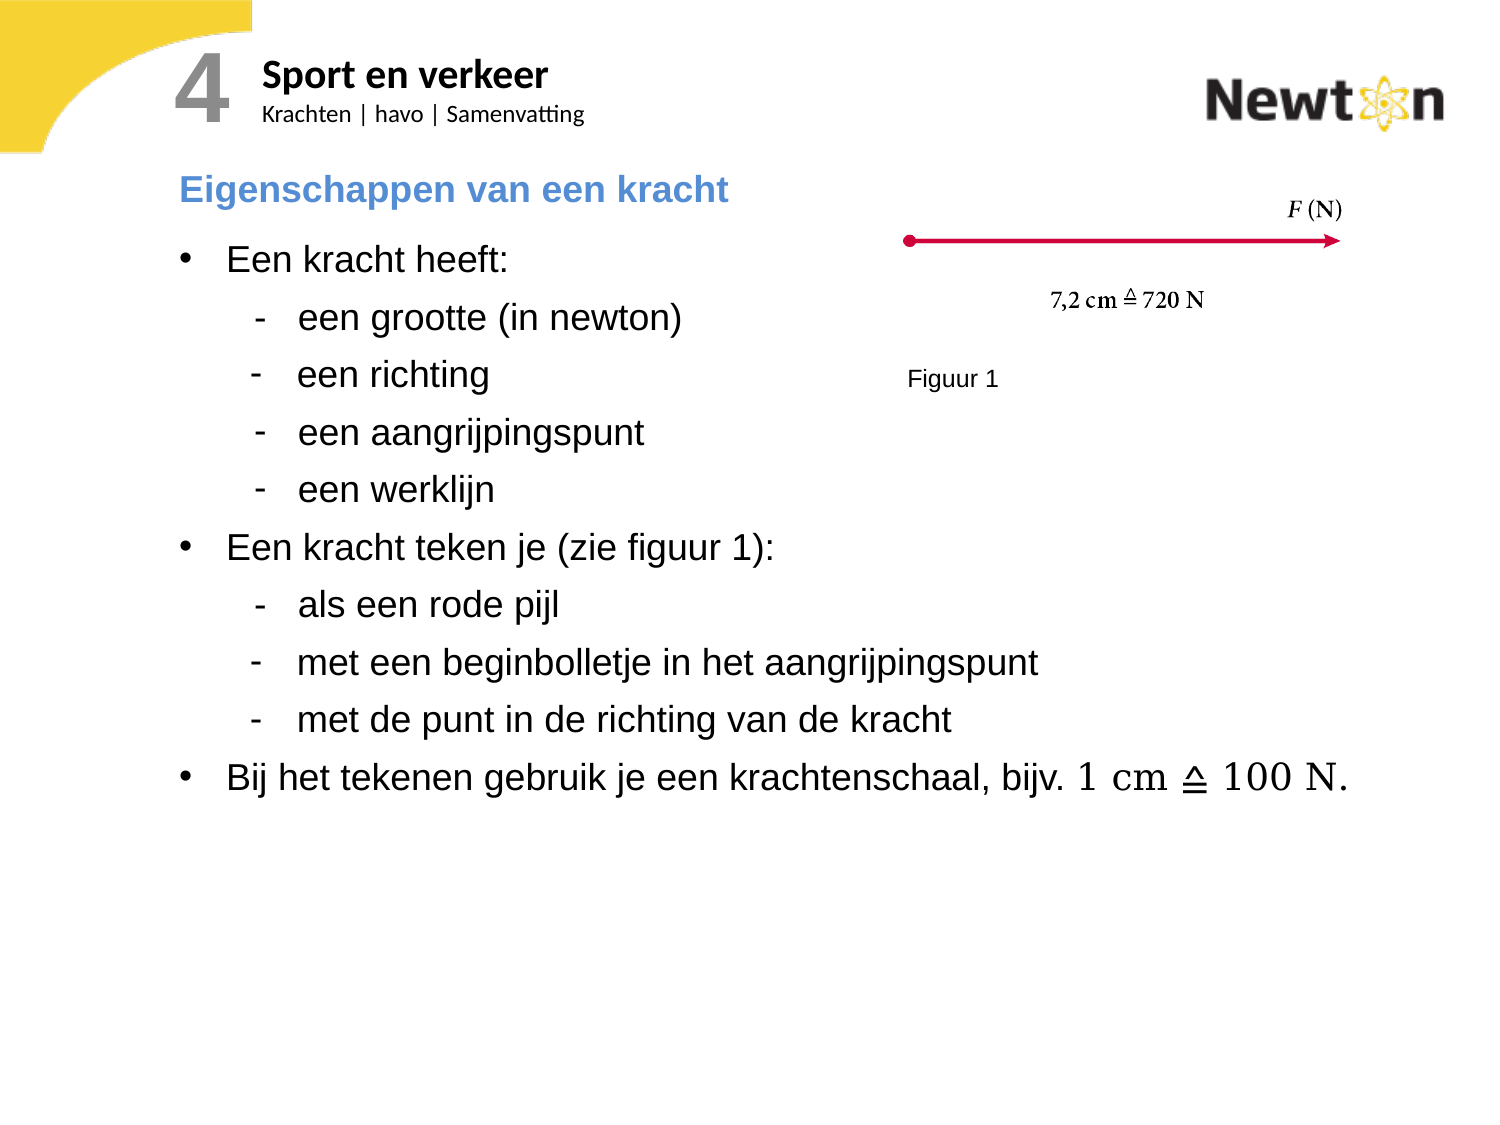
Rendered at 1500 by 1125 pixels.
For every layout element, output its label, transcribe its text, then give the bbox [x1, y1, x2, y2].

picture [903, 195, 1347, 317]
footer 4 [142, 35, 262, 129]
title Sport en verkeer [262, 35, 1425, 108]
list Eigenschappen van een kracht Een kracht heeft: - een grootte (in newton) een richting Figuur 1 een aangrijpingspunt een werklijn Een kracht teken je (zie figuur 1): - als een rode pijl met een beginbolletje in het aangrijpingspunt met de punt in de richting van de kracht Bij het tekenen gebruik je een krachtenschaal, bijv. 1 cm ≙ 100 N. [179, 165, 1436, 1024]
list Krachten | havo | Samenvatting [262, 108, 1079, 139]
